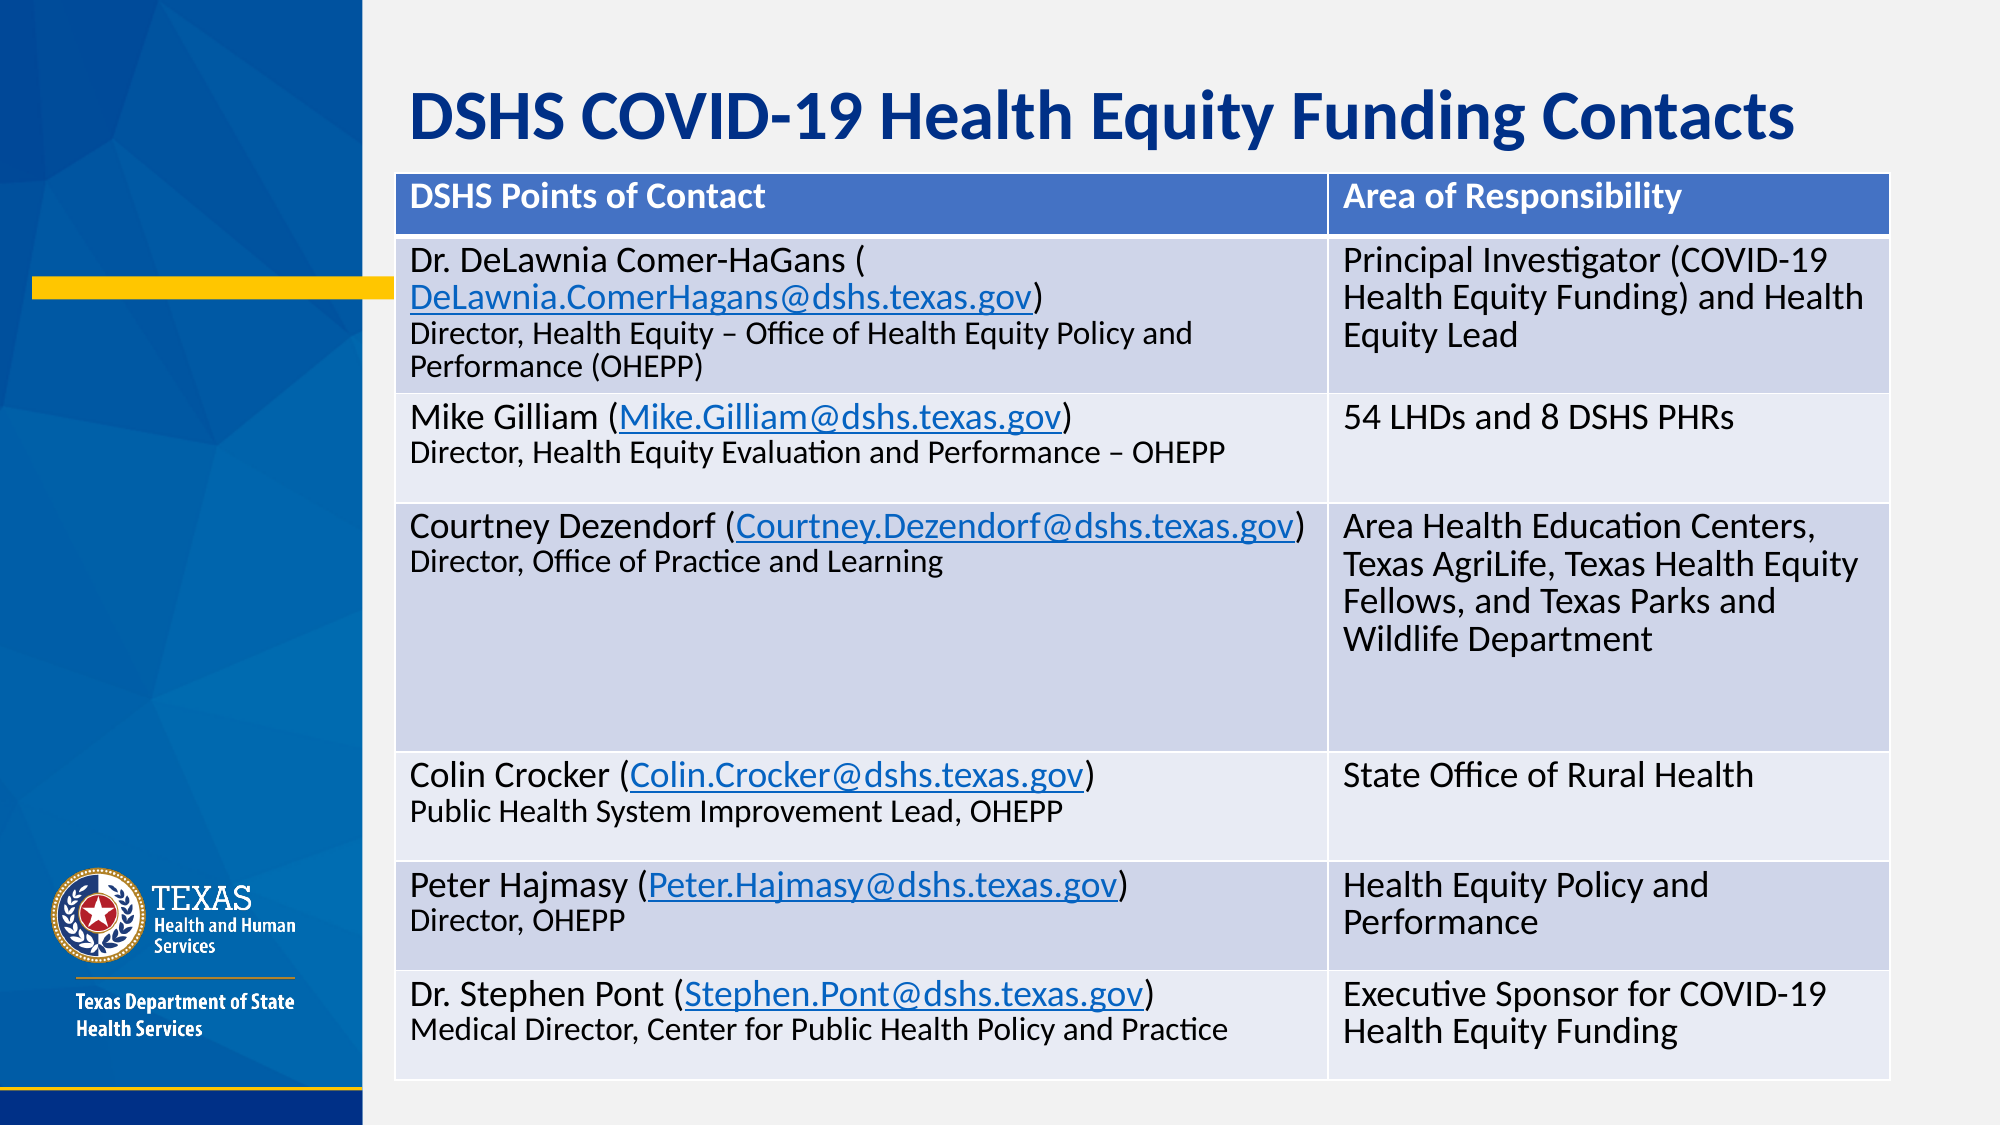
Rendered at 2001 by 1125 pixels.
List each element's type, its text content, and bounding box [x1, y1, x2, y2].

table_cell Mike Gilliam (Mike.Gilliam@dshs.texas.gov) Director, Health Equity Evaluation and Performance – OHEPP [396, 394, 1327, 502]
table_cell 54 LHDs and 8 DSHS PHRs [1329, 394, 1889, 502]
table_cell State Office of Rural Health [1329, 753, 1889, 860]
table_cell Dr. DeLawnia Comer-HaGans (DeLawnia.ComerHagans@dshs.texas.gov) Director, Health Equity – Office of Health Equity Policy and Performance (OHEPP) [396, 239, 1327, 393]
picture [0, 0, 363, 1090]
table_cell Principal Investigator (COVID-19 Health Equity Funding) and Health Equity Lead [1329, 239, 1889, 393]
table_cell Area Health Education Centers, Texas AgriLife, Texas Health Equity Fellows, and Texas Parks and Wildlife Department [1329, 504, 1889, 751]
table_header DSHS Points of Contact [396, 174, 1327, 234]
table_cell Colin Crocker (Colin.Crocker@dshs.texas.gov) Public Health System Improvement Lead, OHEPP [396, 753, 1327, 860]
table_cell Health Equity Policy and Performance [1329, 862, 1889, 970]
table_cell Courtney Dezendorf (Courtney.Dezendorf@dshs.texas.gov) Director, Office of Practice and Learning [396, 504, 1327, 751]
table_cell Dr. Stephen Pont (Stephen.Pont@dshs.texas.gov) Medical Director, Center for Public Health Policy and Practice [396, 971, 1327, 1079]
table_cell Peter Hajmasy (Peter.Hajmasy@dshs.texas.gov) Director, OHEPP [396, 862, 1327, 970]
table_cell Executive Sponsor for COVID-19 Health Equity Funding [1329, 971, 1889, 1079]
title DSHS COVID-19 Health Equity Funding Contacts [394, 59, 1863, 172]
table_header Area of Responsibility [1329, 174, 1889, 234]
